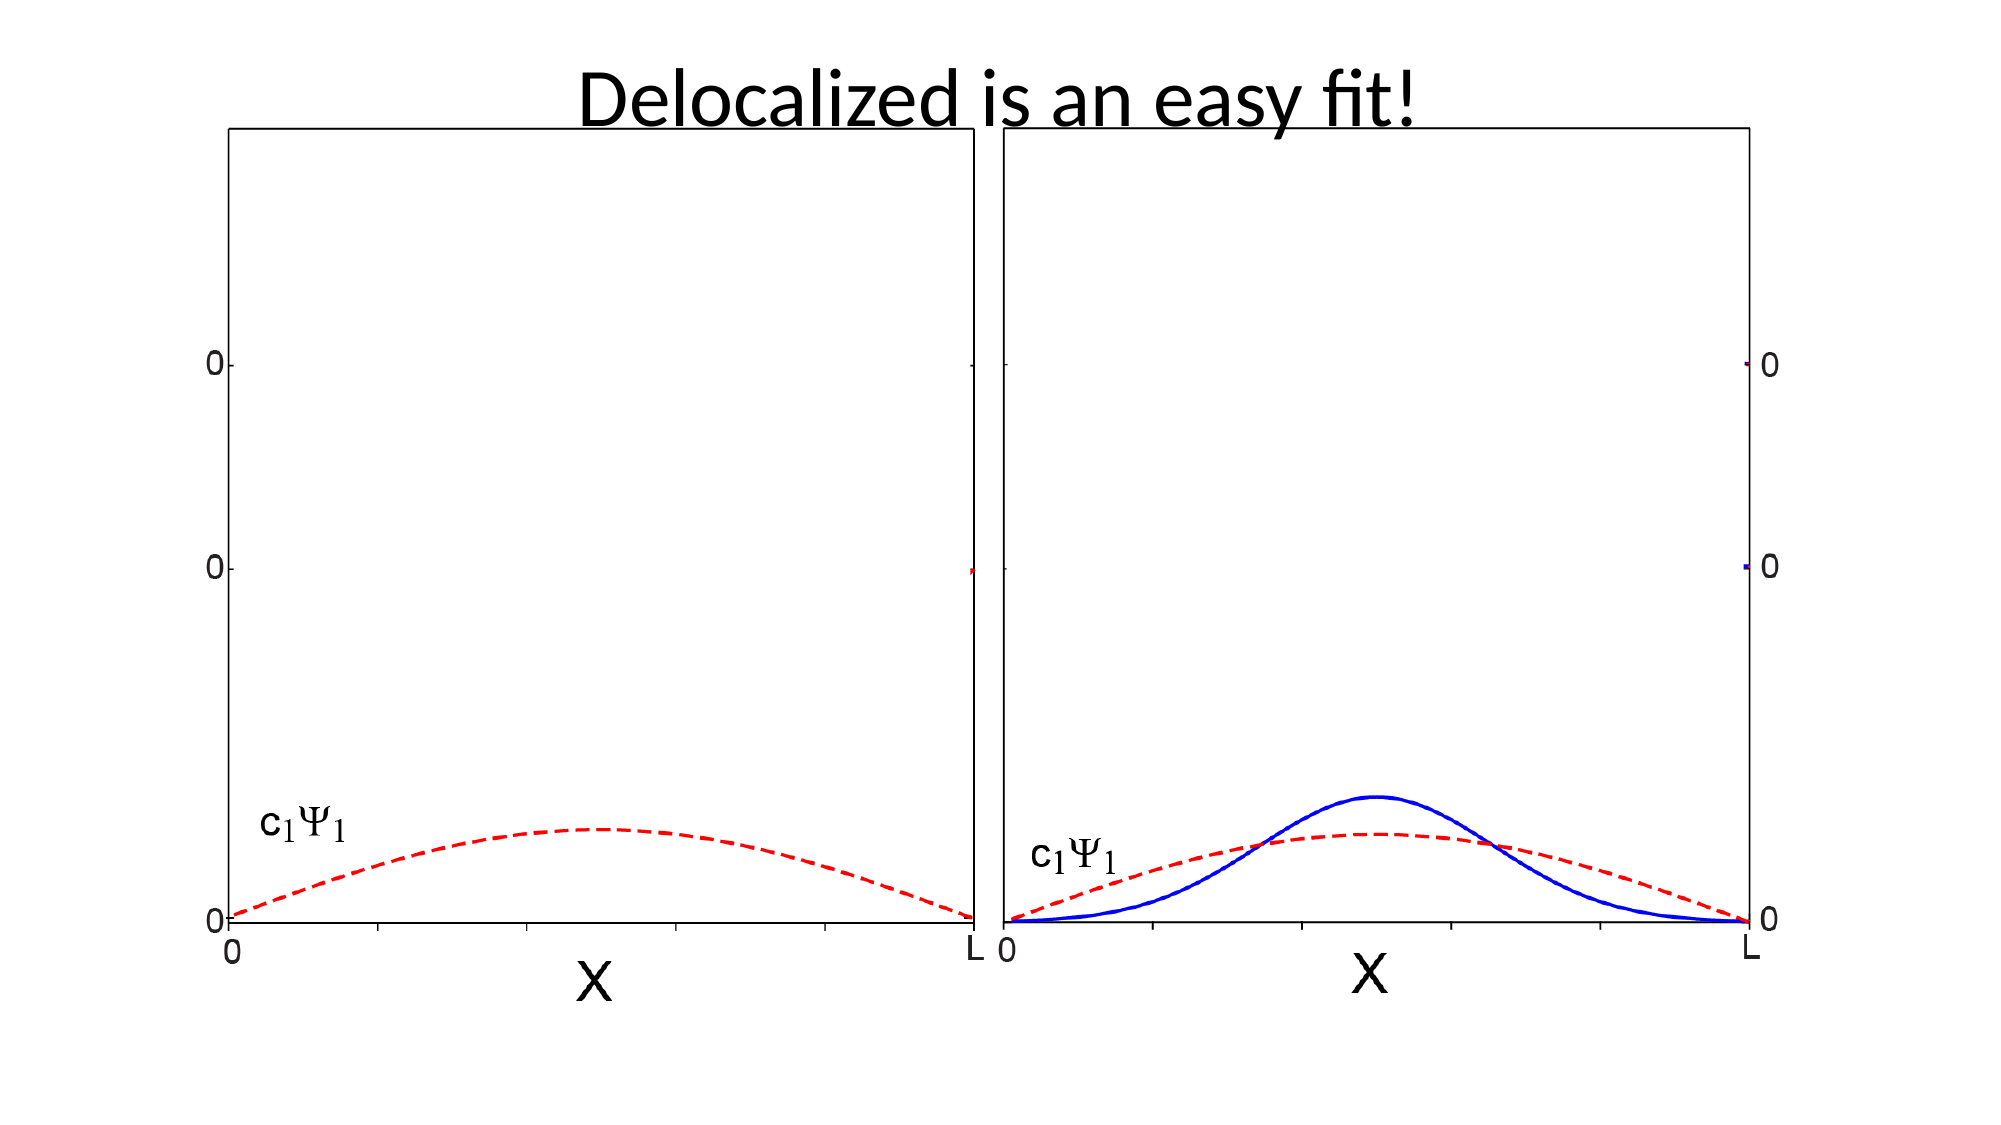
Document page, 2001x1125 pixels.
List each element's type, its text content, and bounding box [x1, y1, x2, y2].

text_box Delocalized is an easy fit! [297, 35, 1702, 127]
picture [205, 127, 1780, 1020]
